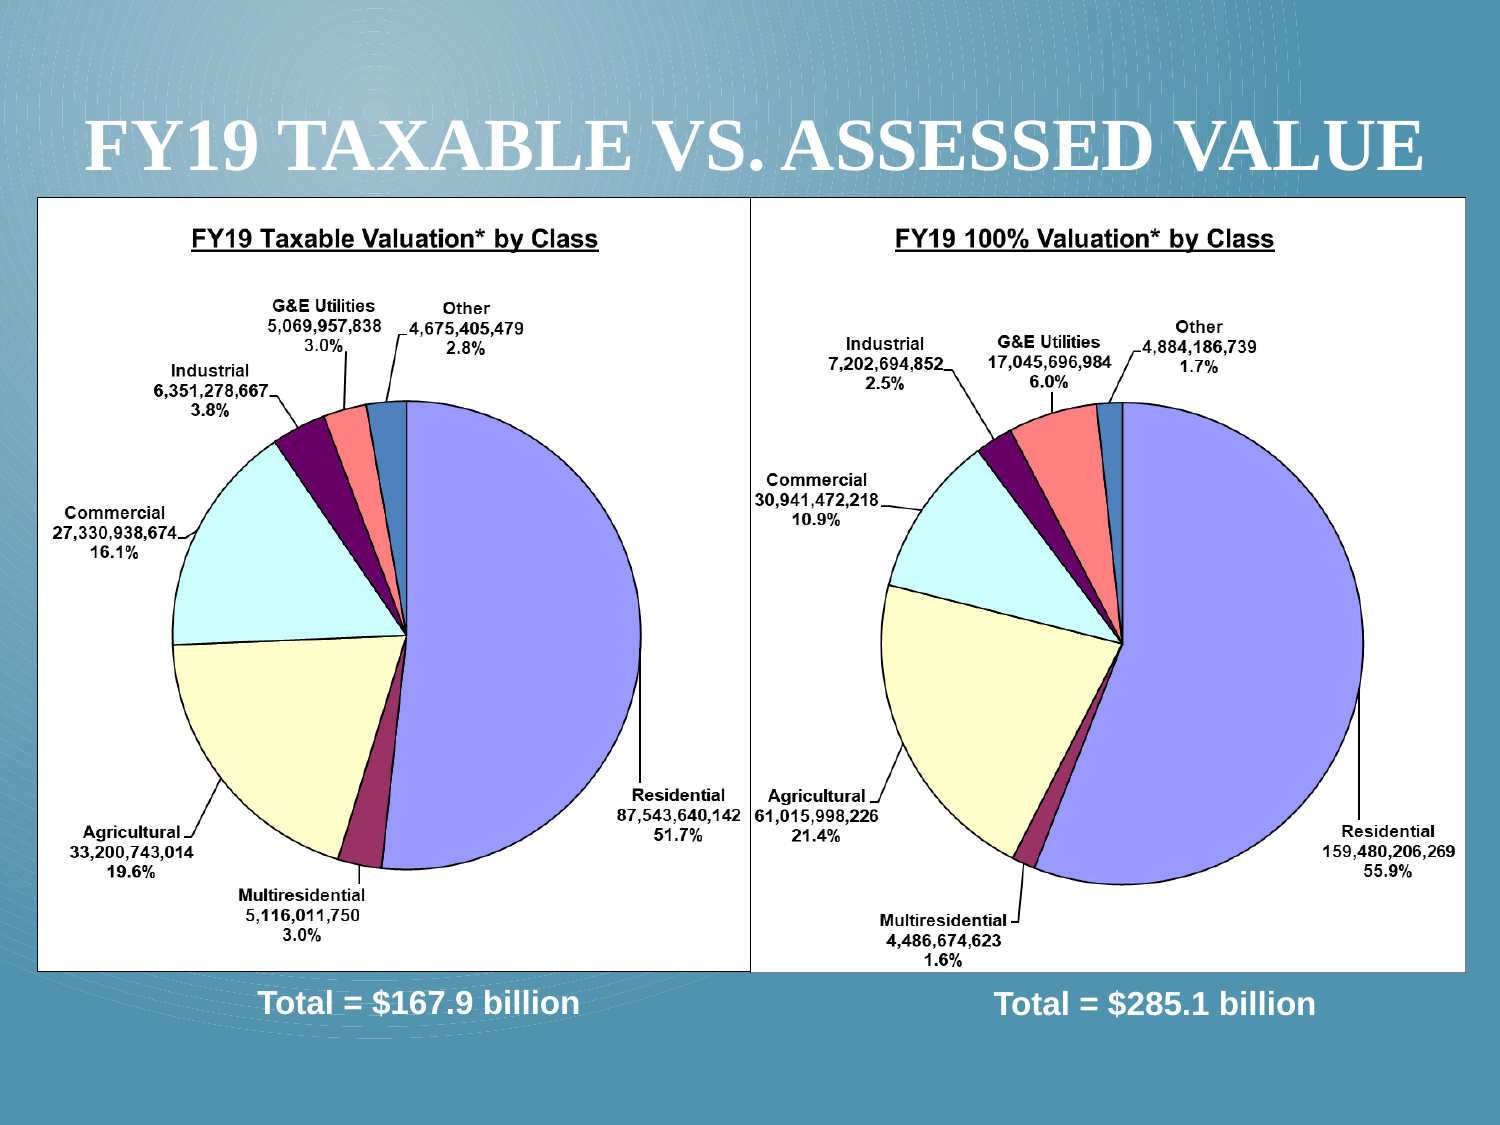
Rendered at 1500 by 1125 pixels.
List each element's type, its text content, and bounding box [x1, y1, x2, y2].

picture [37, 196, 1466, 973]
text_box Total = $167.9 billion [249, 982, 604, 1025]
title FY19 Taxable vs. Assessed Value [37, 87, 1475, 188]
text_box Total = $285.1 billion [978, 982, 1333, 1030]
